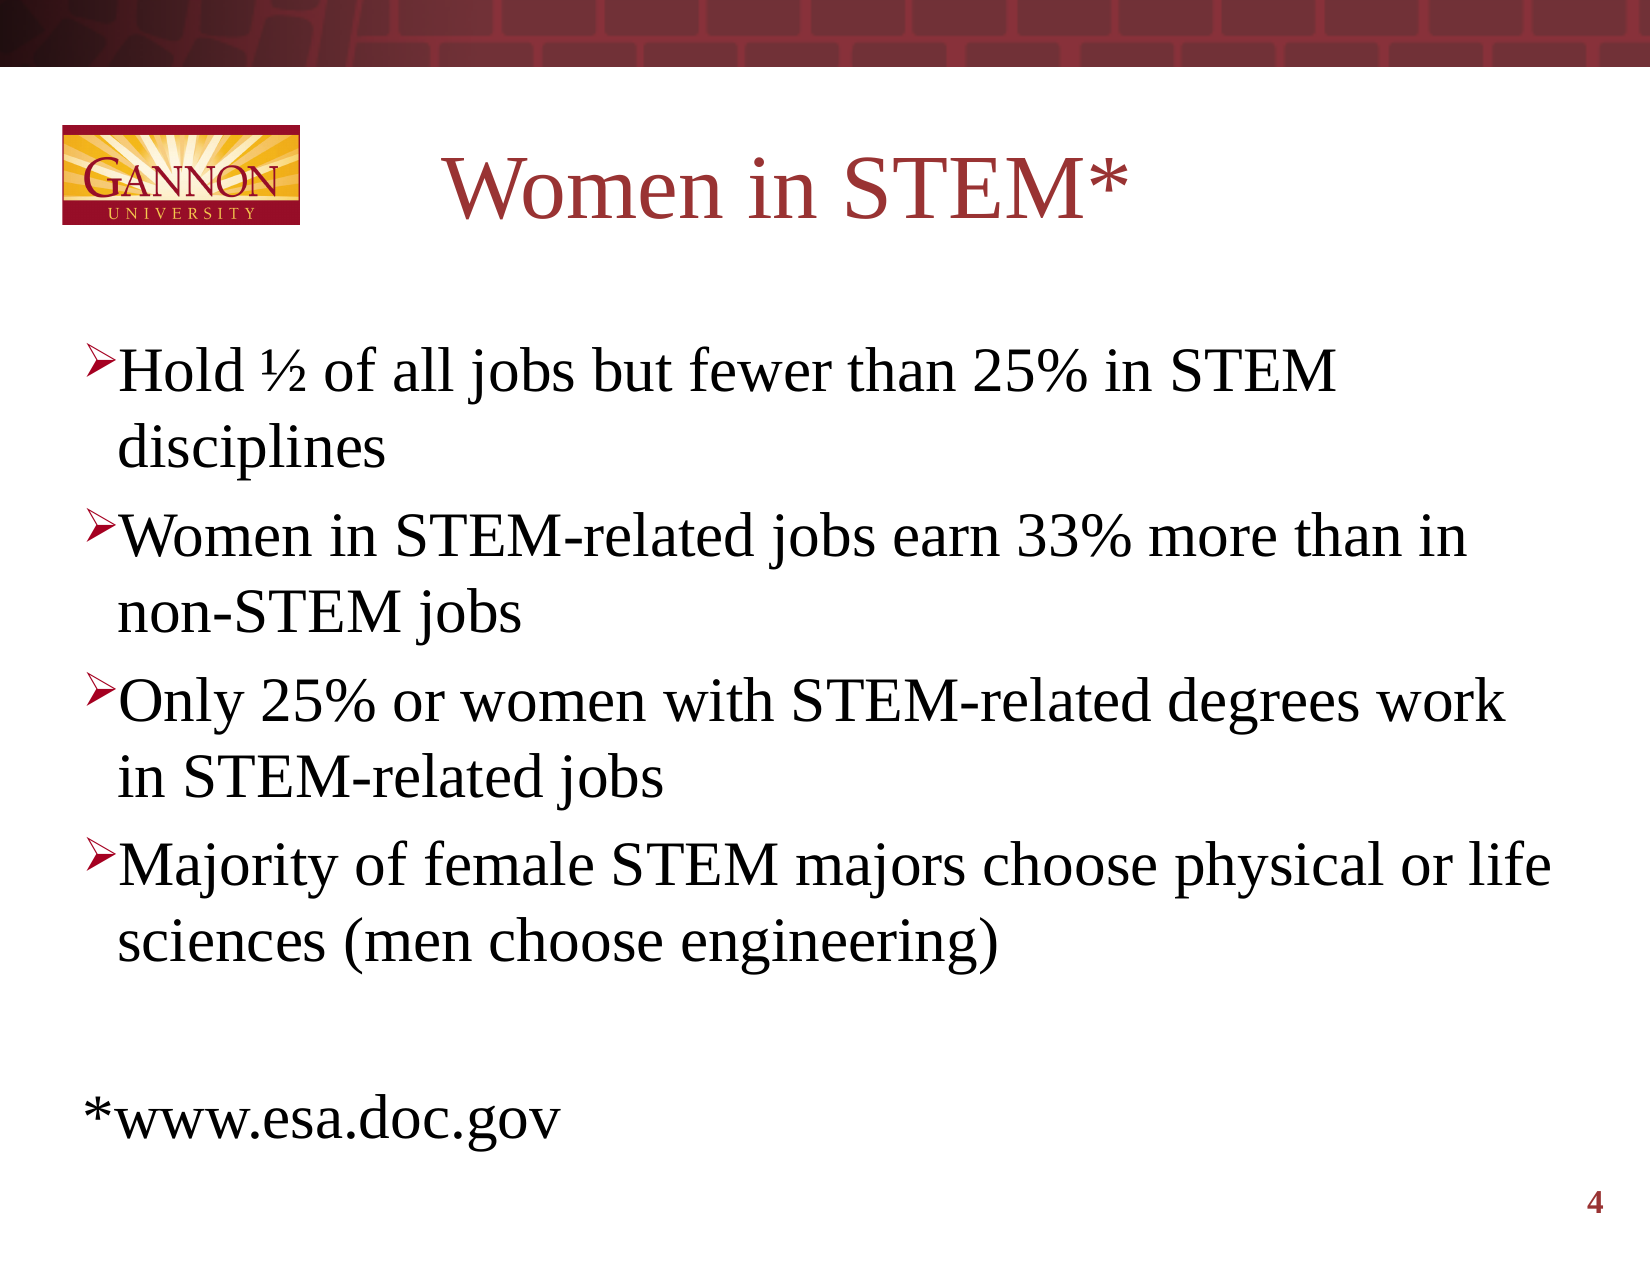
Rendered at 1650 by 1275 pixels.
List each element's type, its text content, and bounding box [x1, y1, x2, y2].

title Women in STEM* [424, 124, 1563, 238]
list Hold ½ of all jobs but fewer than 25% in STEM disciplines Women in STEM-related jobs earn 33% more than in non-STEM jobs Only 25% or women with STEM-related degrees work in STEM-related jobs Majority of female STEM majors choose physical or life sciences (men choose engineering) *www.esa.doc.gov [74, 324, 1568, 1163]
slide_number 4 [1554, 1172, 1637, 1262]
